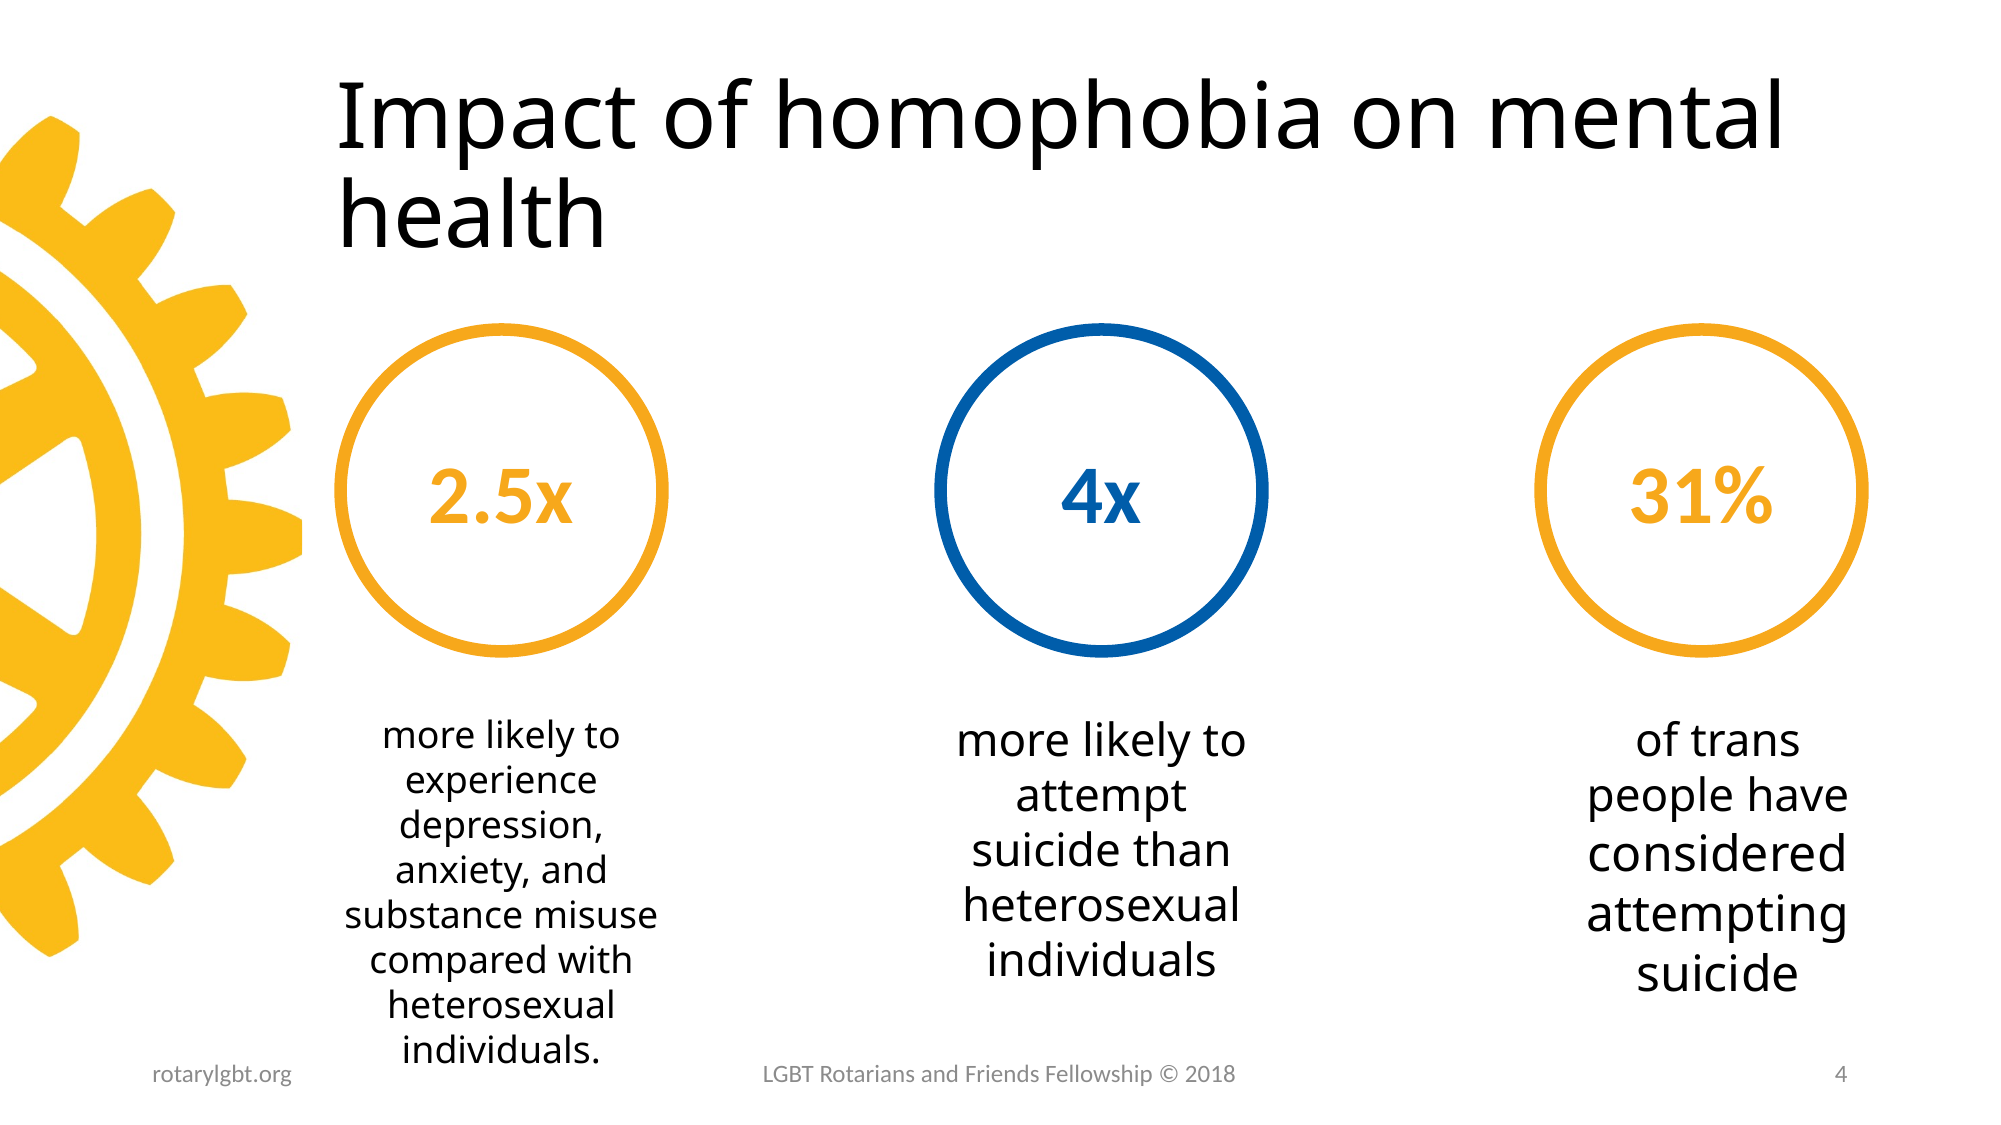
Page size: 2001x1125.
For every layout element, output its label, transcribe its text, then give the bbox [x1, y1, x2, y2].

title Impact of homophobia on mental health [321, 59, 1863, 278]
text_box of trans people have considered attempting suicide [1540, 703, 1896, 1043]
list more likely to experience depression, anxiety, and substance misuse compared with heterosexual individuals. [324, 703, 679, 1043]
slide_number 4 [1412, 1042, 1863, 1103]
slide_number rotarylgbt.org [137, 1042, 588, 1103]
footer LGBT Rotarians and Friends Fellowship © 2018 [662, 1042, 1338, 1103]
picture [0, 59, 303, 1014]
text_box 2.5x [339, 328, 664, 653]
text_box 31% [1539, 328, 1864, 653]
text_box 4x [939, 328, 1264, 653]
text_box more likely to attempt suicide than heterosexual individuals [924, 703, 1279, 1043]
